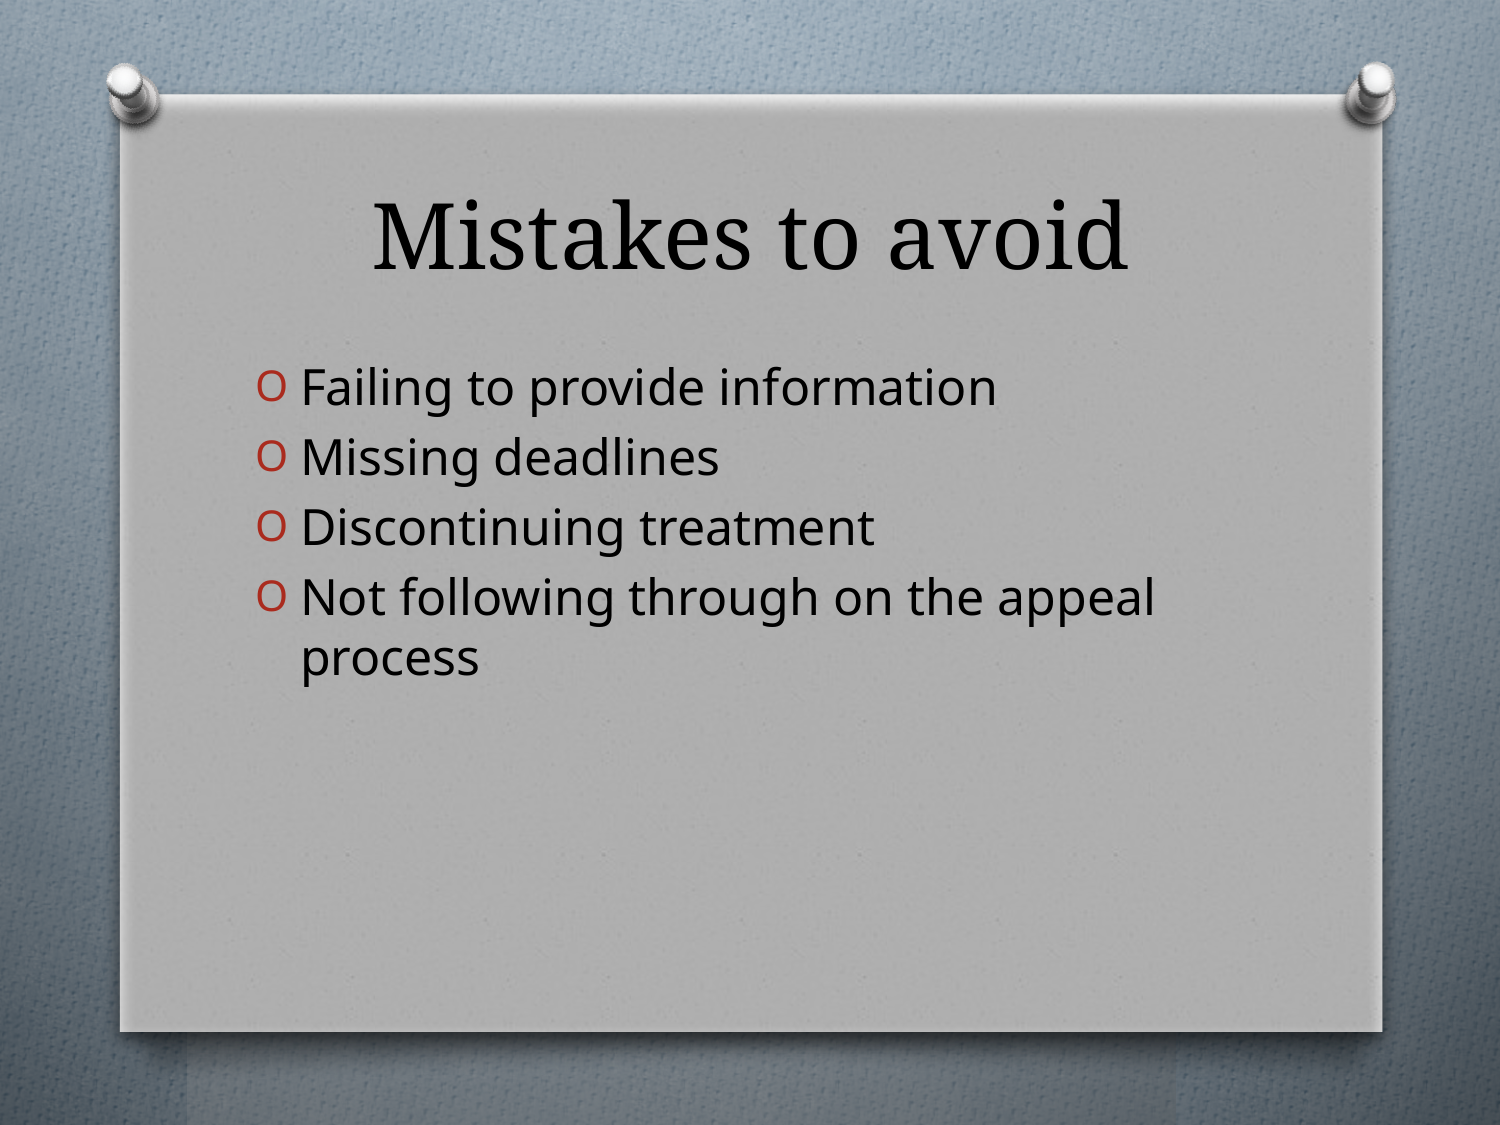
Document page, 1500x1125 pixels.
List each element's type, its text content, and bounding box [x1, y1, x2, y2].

picture [75, 29, 198, 153]
title Mistakes to avoid [179, 134, 1323, 332]
list Failing to provide information Missing deadlines Discontinuing treatment Not following through on the appeal process [240, 347, 1257, 939]
picture [1317, 35, 1439, 156]
